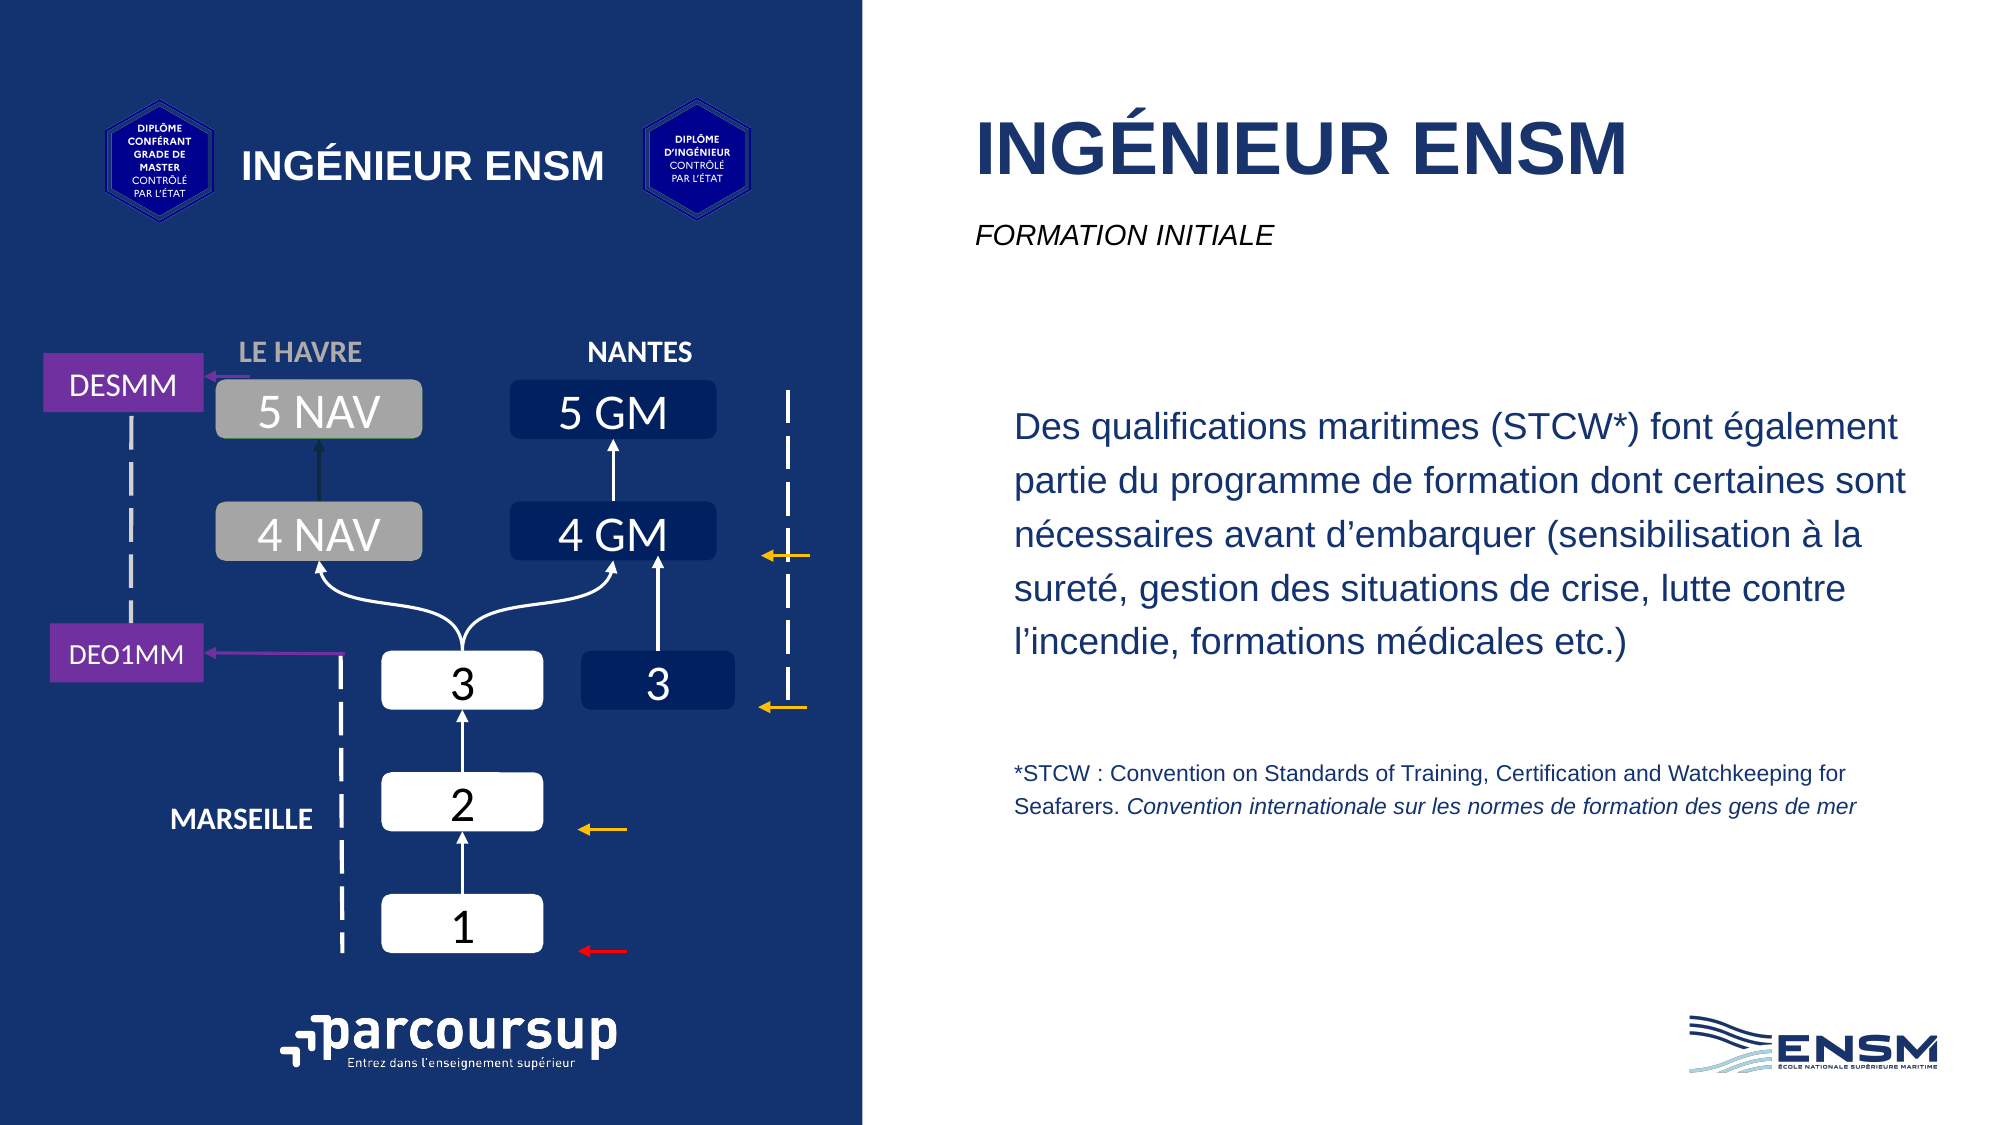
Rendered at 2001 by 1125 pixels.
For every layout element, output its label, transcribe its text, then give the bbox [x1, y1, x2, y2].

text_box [83, 68, 764, 259]
text_box MARSEILLE [139, 790, 340, 843]
title INGÉNIEUR ENSM [960, 41, 1823, 150]
text_box 5 GM [508, 378, 718, 440]
text_box DEO1MM [49, 622, 205, 683]
text_box 5 NAV [214, 378, 424, 440]
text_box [492, 529, 584, 682]
text_box 1 [380, 892, 545, 955]
text_box *STCW : Convention on Standards of Training, Certification and Watchkeeping for Seafarers. Convention internationale sur les normes de formation des gens de mer [999, 745, 1942, 827]
text_box DESMM [42, 352, 205, 413]
text_box NANTES [559, 324, 721, 377]
text_box [0, 0, 863, 1125]
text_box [345, 533, 437, 678]
text_box 3 [380, 649, 545, 711]
text_box Des qualifications maritimes (STCW*) font également partie du programme de formation dont certaines sont nécessaires avant d’embarquer (sensibilisation à la sureté, gestion des situations de crise, lutte contre l’incendie, formations médicales etc.) [999, 385, 1942, 670]
text_box 4 GM [508, 500, 718, 562]
picture [1685, 1012, 1941, 1076]
text_box LE HAVRE [178, 324, 423, 377]
text_box 2 [380, 771, 545, 833]
text_box 3 [580, 649, 736, 711]
text_box FORMATION INITIALE [960, 150, 1823, 292]
picture [262, 971, 634, 1105]
text_box 4 NAV [214, 500, 424, 562]
